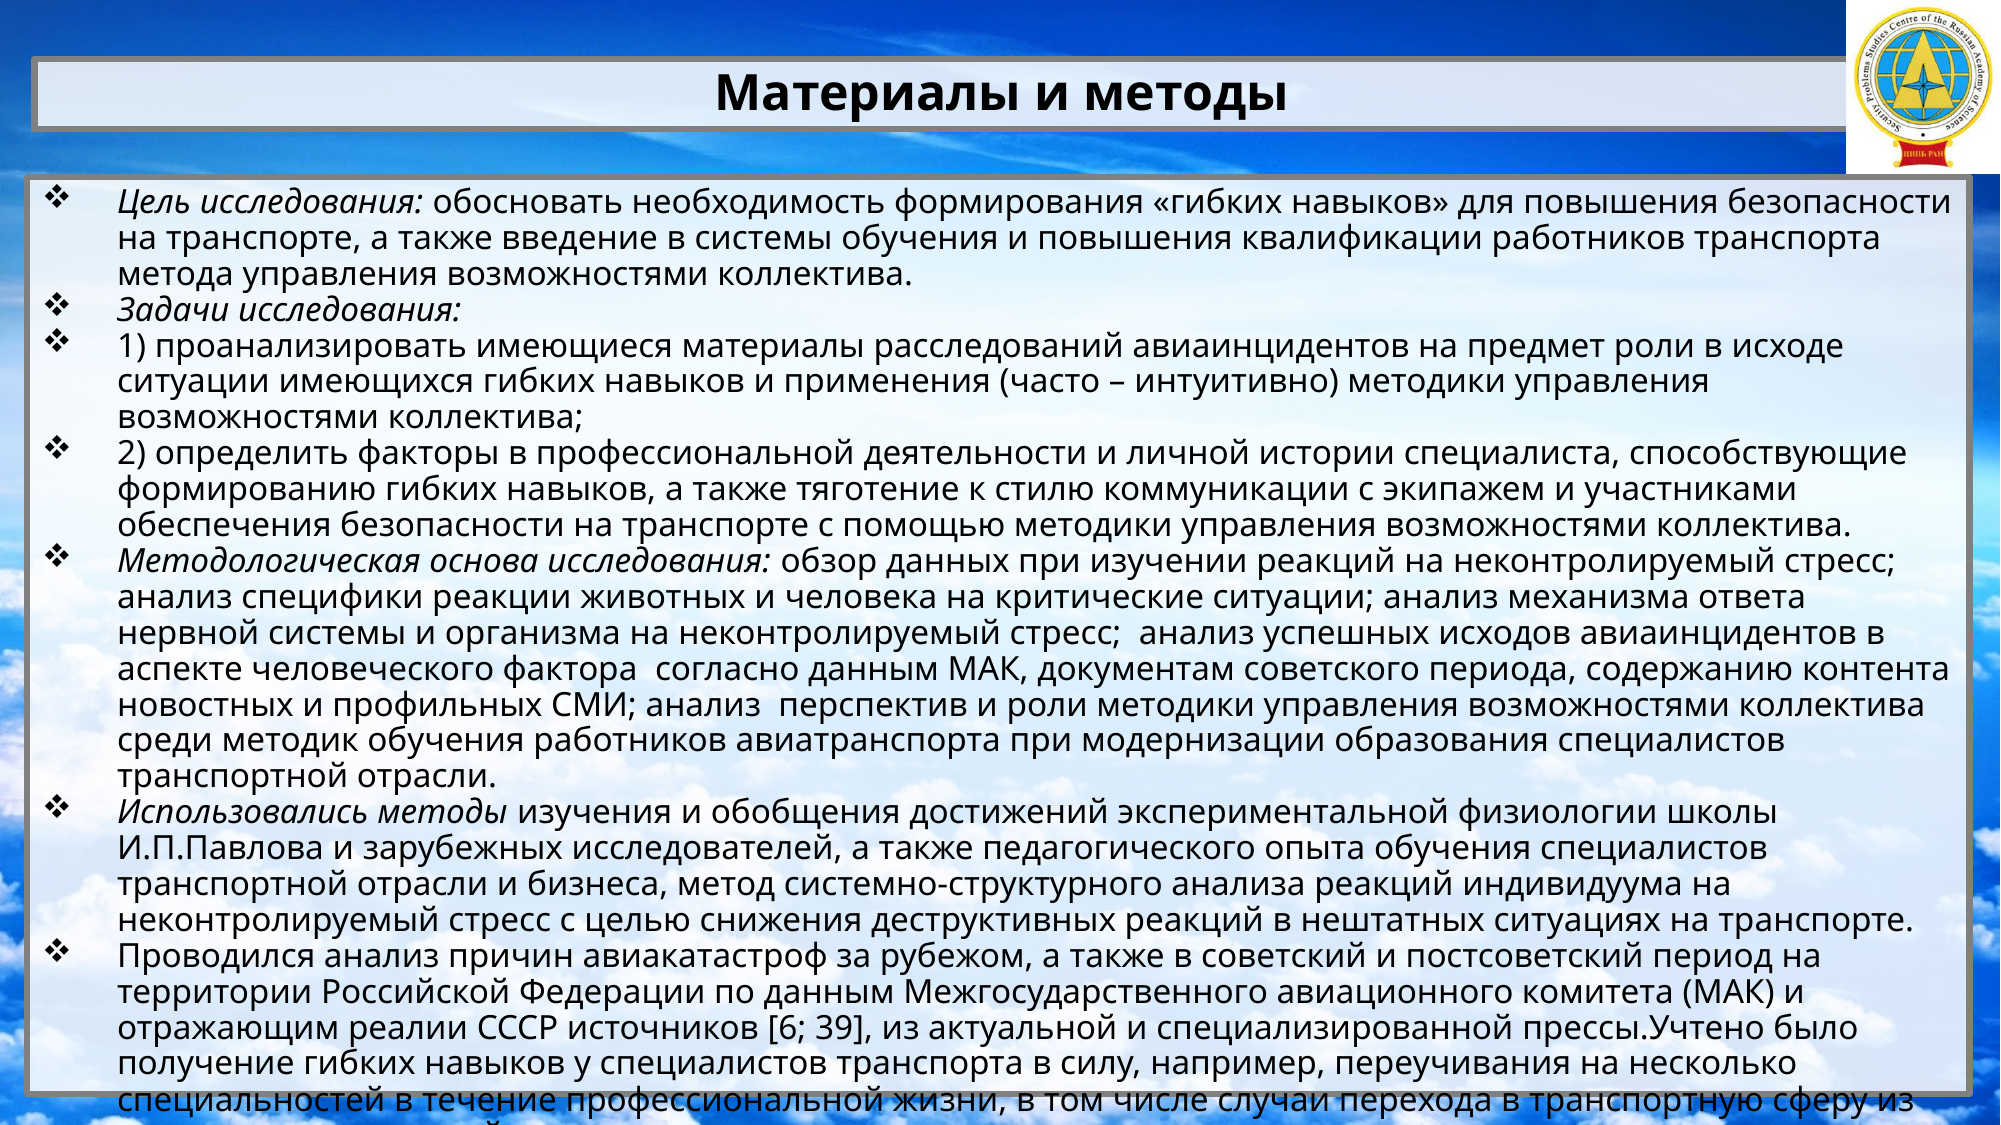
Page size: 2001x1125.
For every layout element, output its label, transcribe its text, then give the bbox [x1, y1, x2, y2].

list Цель исследования: обосновать необходимость формирования «гибких навыков» для повышения безопасности на транспорте, а также введение в системы обучения и повышения квалификации работников транспорта метода управления возможностями коллектива. Задачи исследования: 1) проанализировать имеющиеся материалы расследований авиаинцидентов на предмет роли в исходе ситуации имеющихся гибких навыков и применения (часто – интуитивно) методики управления возможностями коллектива; 2) определить факторы в профессиональной деятельности и личной истории специалиста, способствующие формированию гибких навыков, а также тяготение к стилю коммуникации с экипажем и участниками обеспечения безопасности на транспорте с помощью методики управления возможностями коллектива. Методологическая основа исследования: обзор данных при изучении реакций на неконтролируемый стресс; анализ специфики реакции животных и человека на критические ситуации; анализ механизма ответа нервной системы и организма на неконтролируемый стресс; анализ успешных исходов авиаинцидентов в аспекте человеческого фактора согласно данным МАК, документам советского периода, содержанию контента новостных и профильных СМИ; анализ перспектив и роли методики управления возможностями коллектива среди методик обучения работников авиатранспорта при модернизации образования специалистов транспортной отрасли. Использовались методы изучения и обобщения достижений экспериментальной физиологии школы И.П.Павлова и зарубежных исследователей, а также педагогического опыта обучения специалистов транспортной отрасли и бизнеса, метод системно-структурного анализа реакций индивидуума на неконтролируемый стресс с целью снижения деструктивных реакций в нештатных ситуациях на транспорте. Проводился анализ причин авиакатастроф за рубежом, а также в советский и постсоветский период на территории Российской Федерации по данным Межгосударственного авиационного комитета (МАК) и отражающим реалии СССР источников [6; 39], из актуальной и специализированной прессы.Учтено было получение гибких навыков у специалистов транспорта в силу, например, переучивания на несколько специальностей в течение профессиональной жизни, в том числе случаи перехода в транспортную сферу из других специальностей. [24, 174, 1973, 1097]
picture [0, 0, 2000, 1125]
title Материалы и методы [31, 56, 1846, 132]
